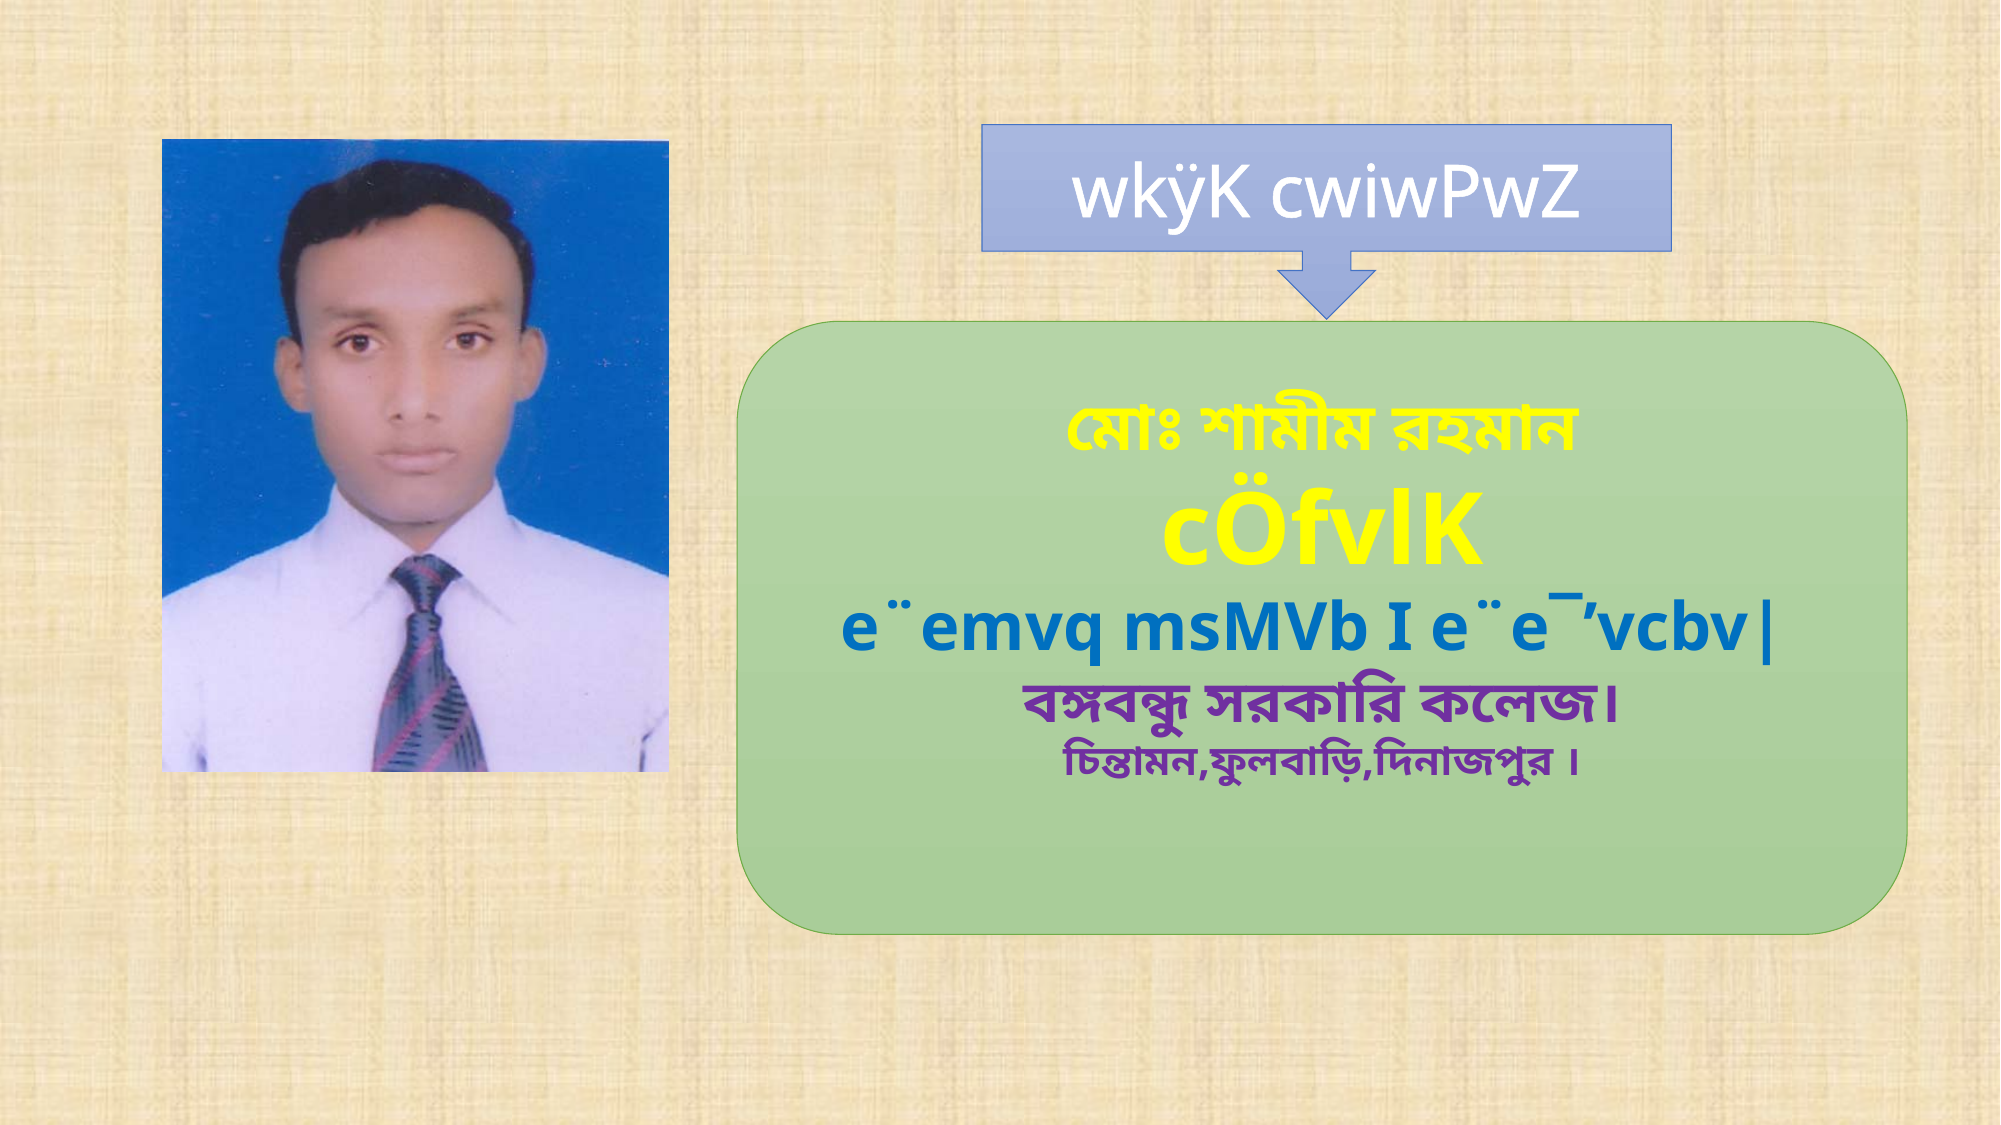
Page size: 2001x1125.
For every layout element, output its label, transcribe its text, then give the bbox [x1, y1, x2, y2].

picture [162, 139, 669, 772]
text_box মোঃ শামীম রহমান cÖfvlK e¨emvq msMVb I e¨e¯’vcbv| বঙ্গবন্ধু সরকারি কলেজ। চিন্তামন,ফুলবাড়ি,দিনাজপুর । [736, 320, 1908, 935]
text_box [743, 319, 1325, 385]
text_box wkÿK cwiwPwZ [981, 124, 1672, 320]
